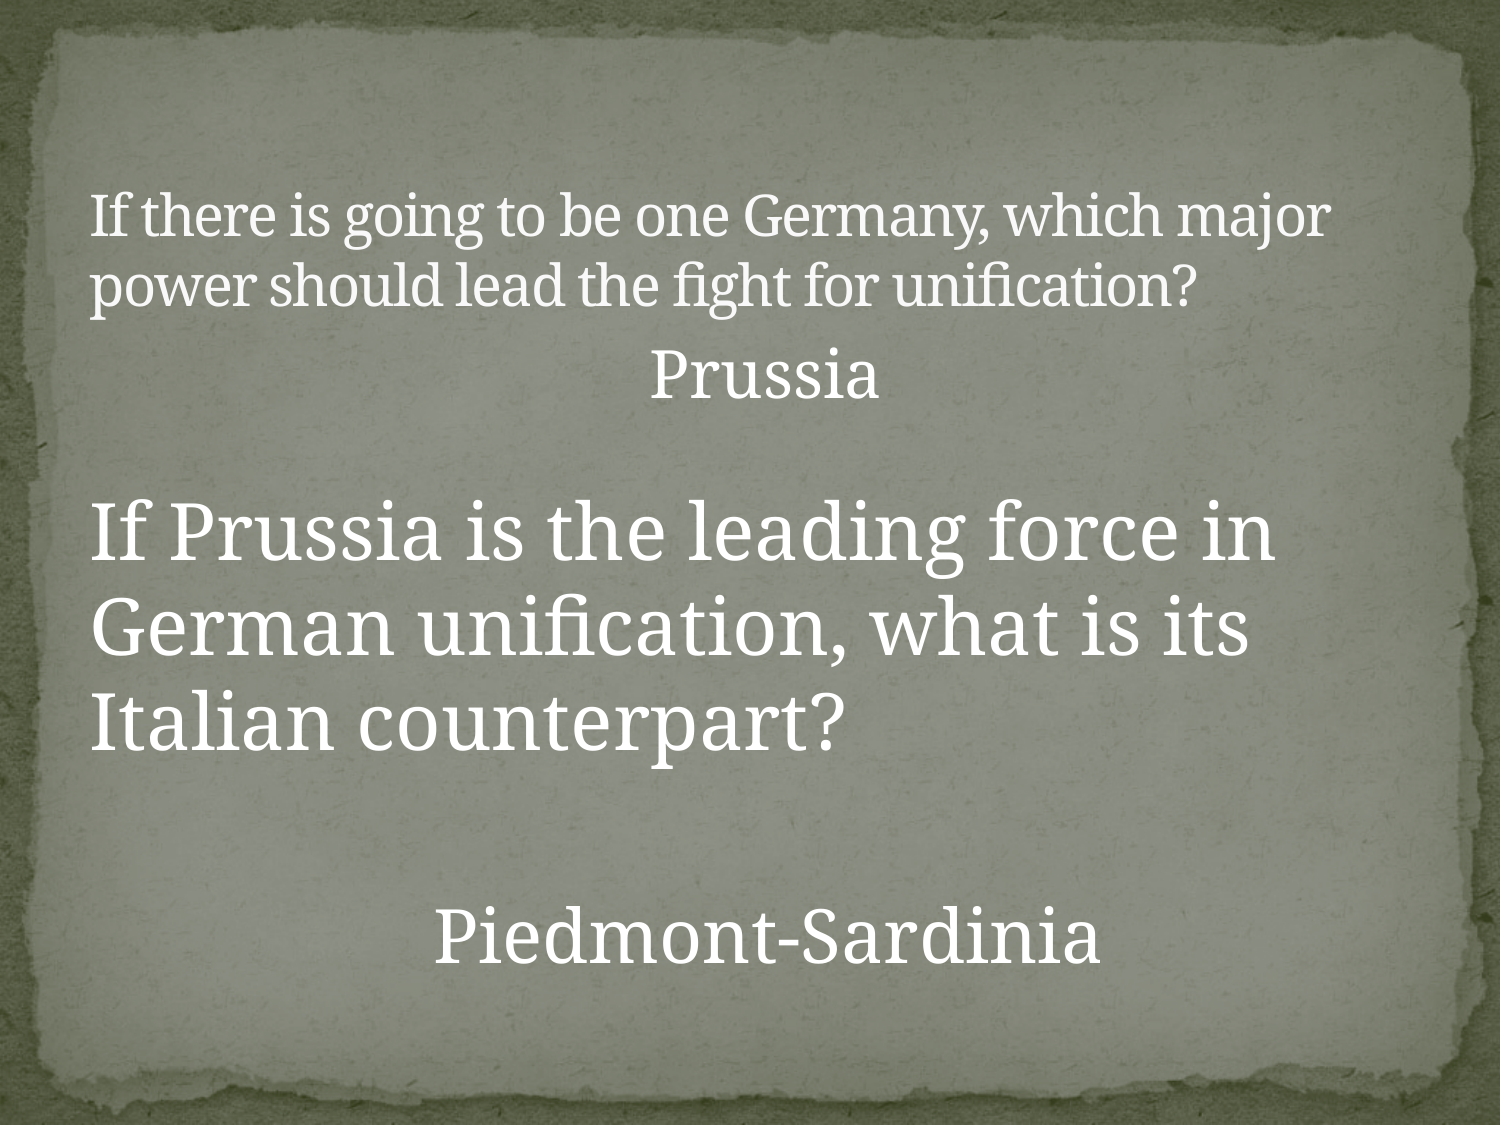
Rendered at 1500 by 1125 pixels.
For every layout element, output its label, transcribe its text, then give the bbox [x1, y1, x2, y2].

title If there is going to be one Germany, which major power should lead the fight for unification? [74, 124, 1425, 326]
text_box Prussia [634, 324, 897, 420]
text_box If Prussia is the leading force in German unification, what is its Italian counterpart? [74, 473, 1425, 774]
text_box Piedmont-Sardinia [418, 881, 1120, 987]
